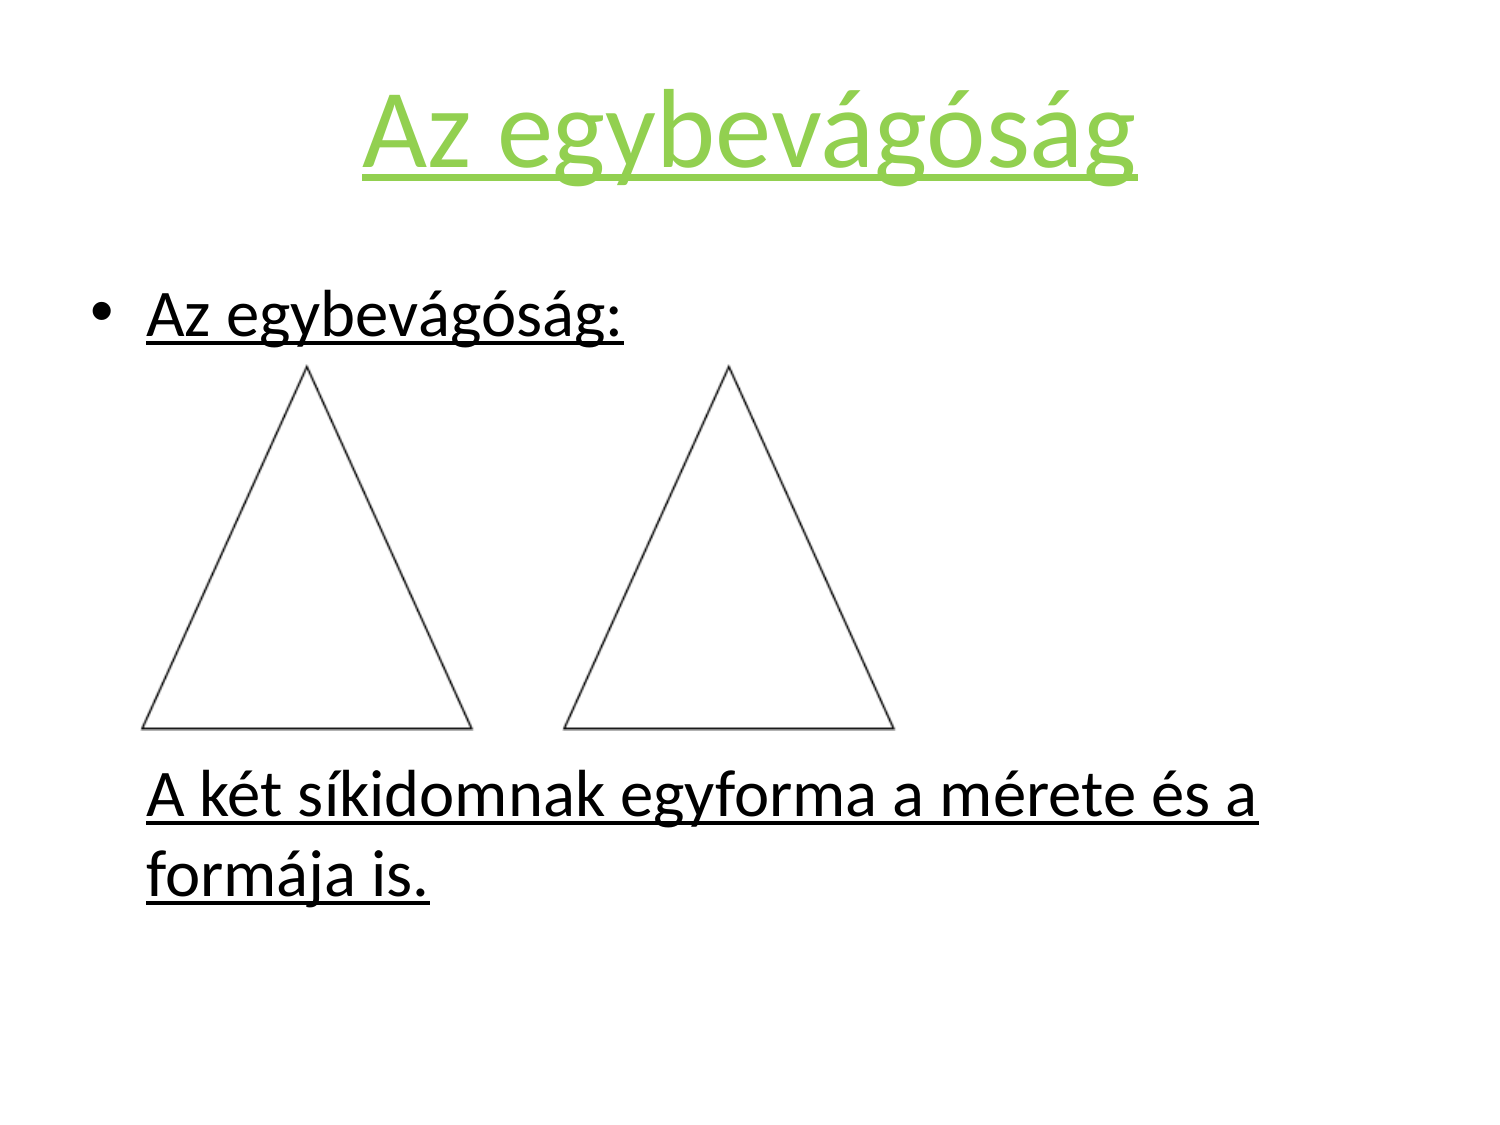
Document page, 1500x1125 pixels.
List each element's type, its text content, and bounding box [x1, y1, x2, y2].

picture [562, 362, 898, 731]
list Az egybevágóság: A két síkidomnak egyforma a mérete és a formája is. [75, 262, 1425, 1005]
picture [140, 362, 476, 731]
title Az egybevágóság [75, 45, 1425, 200]
